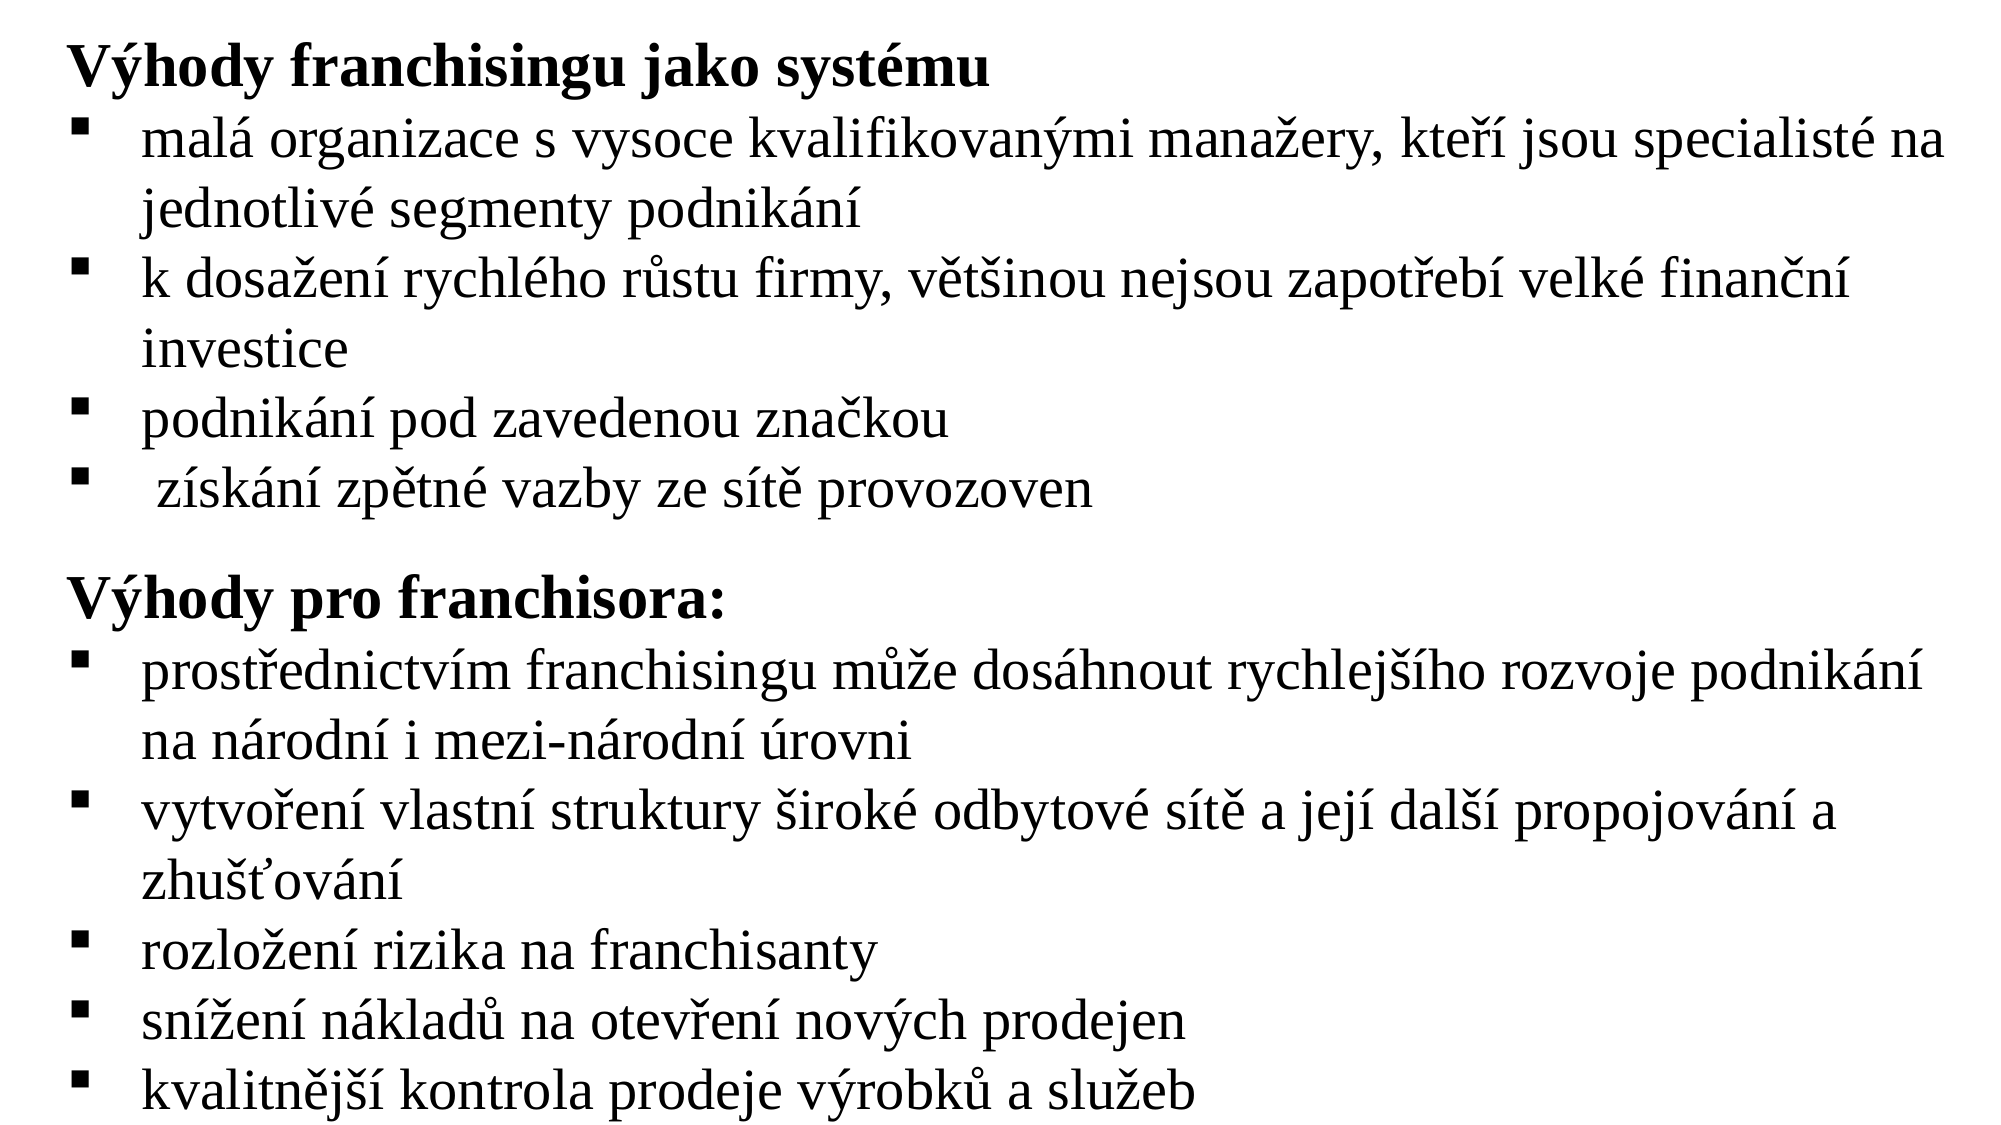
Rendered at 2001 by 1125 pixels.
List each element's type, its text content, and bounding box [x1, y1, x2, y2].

text_box Výhody franchisingu jako systému malá organizace s vysoce kvalifikovanými manažery, kteří jsou specialisté na jednotlivé segmenty podnikání k dosažení rychlého růstu firmy, většinou nejsou zapotřebí velké finanční investice podnikání pod zavedenou značkou získání zpětné vazby ze sítě provozoven Výhody pro franchisora: prostřednictvím franchisingu může dosáhnout rychlejšího rozvoje podnikání na národní i mezi-národní úrovni vytvoření vlastní struktury široké odbytové sítě a její další propojování a zhušťování rozložení rizika na franchisanty snížení nákladů na otevření nových prodejen kvalitnější kontrola prodeje výrobků a služeb [52, 16, 1976, 1125]
